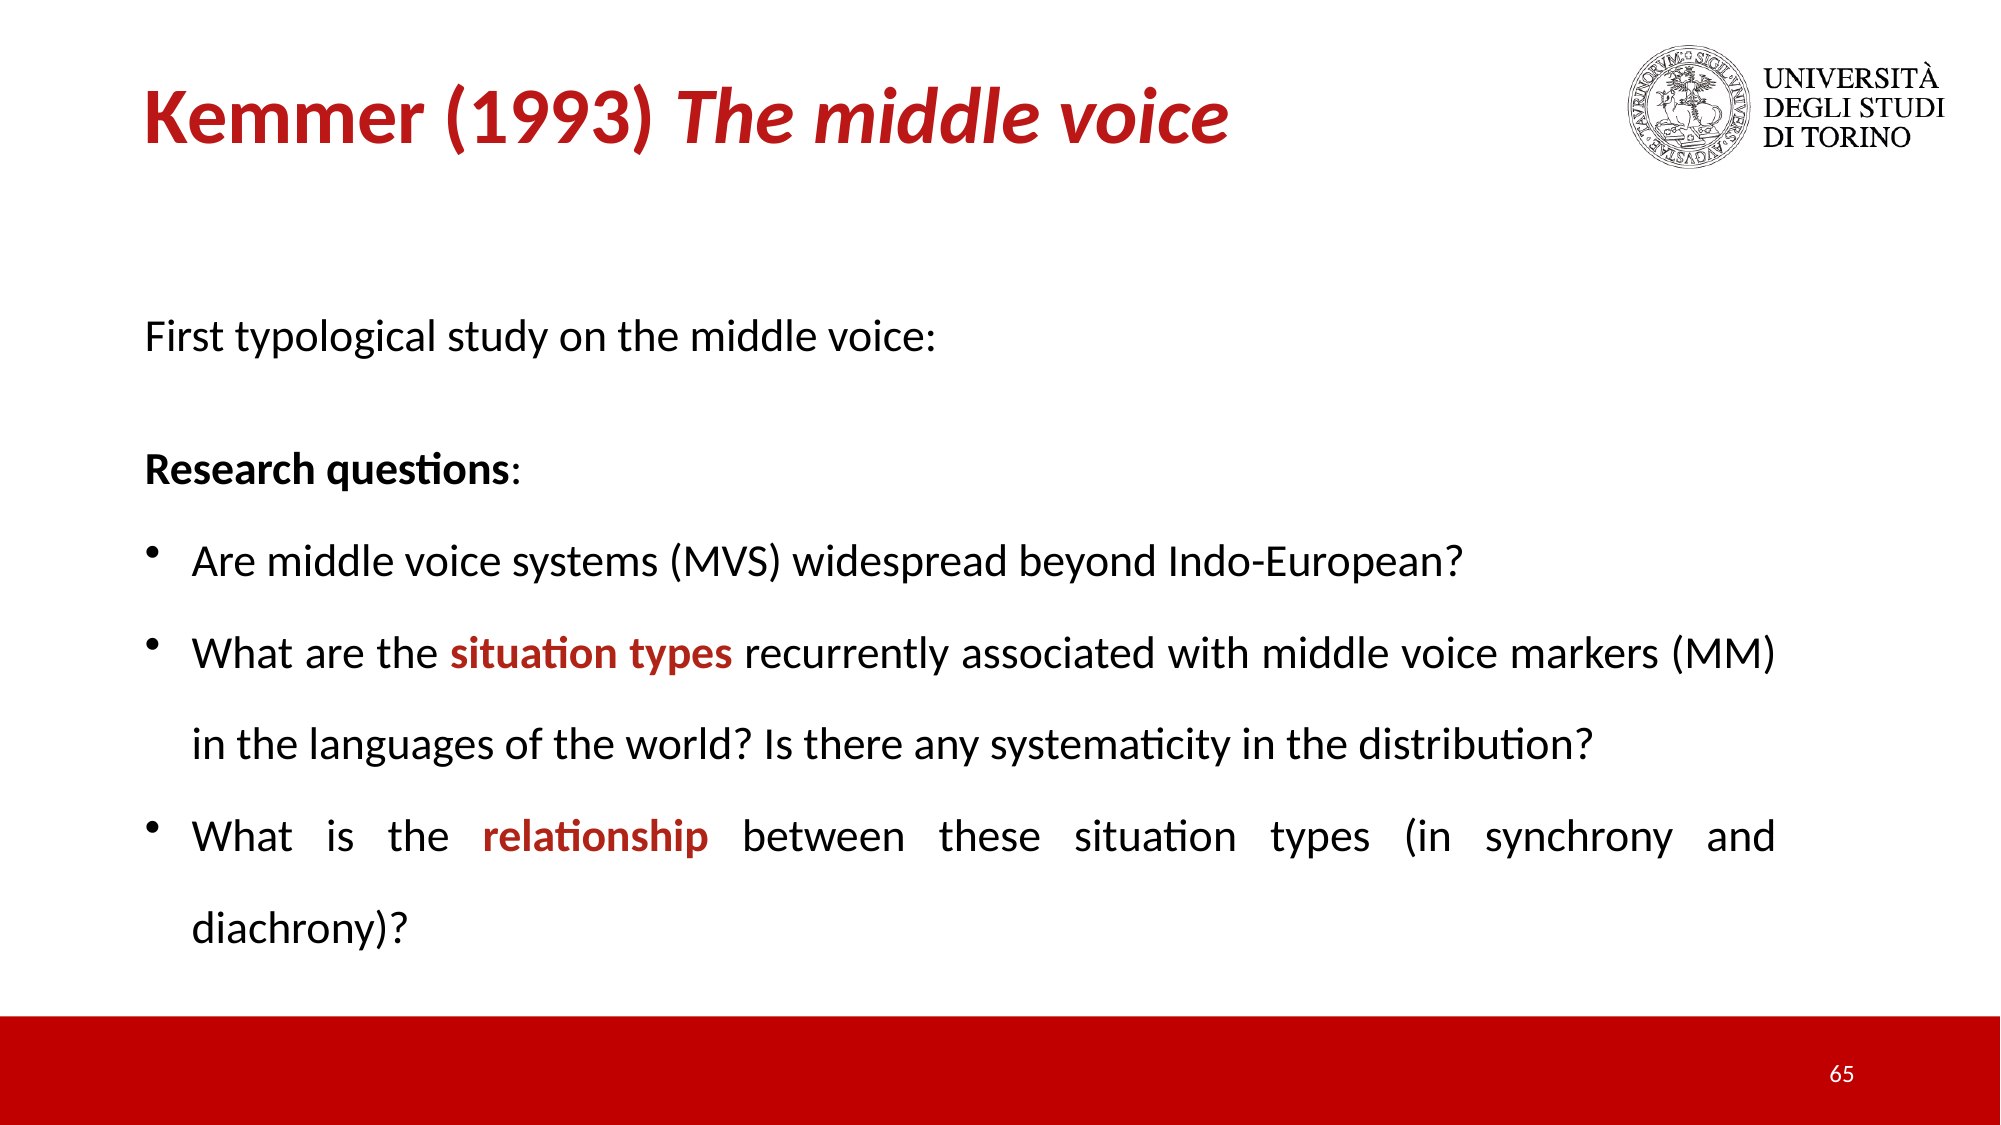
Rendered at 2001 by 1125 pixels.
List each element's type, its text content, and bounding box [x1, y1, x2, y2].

list Kemmer (1993) The middle voice [136, 66, 1571, 169]
slide_number 65 [1819, 1051, 1863, 1094]
picture [1605, 22, 1964, 193]
list First typological study on the middle voice: Research questions: Are middle voice systems (MVS) widespread beyond Indo-European? What are the situation types recurrently associated with middle voice markers (MM) in the languages of the world? Is there any systematicity in the distribution? What is the relationship between these situation types (in synchrony and diachrony)? [136, 261, 1786, 956]
